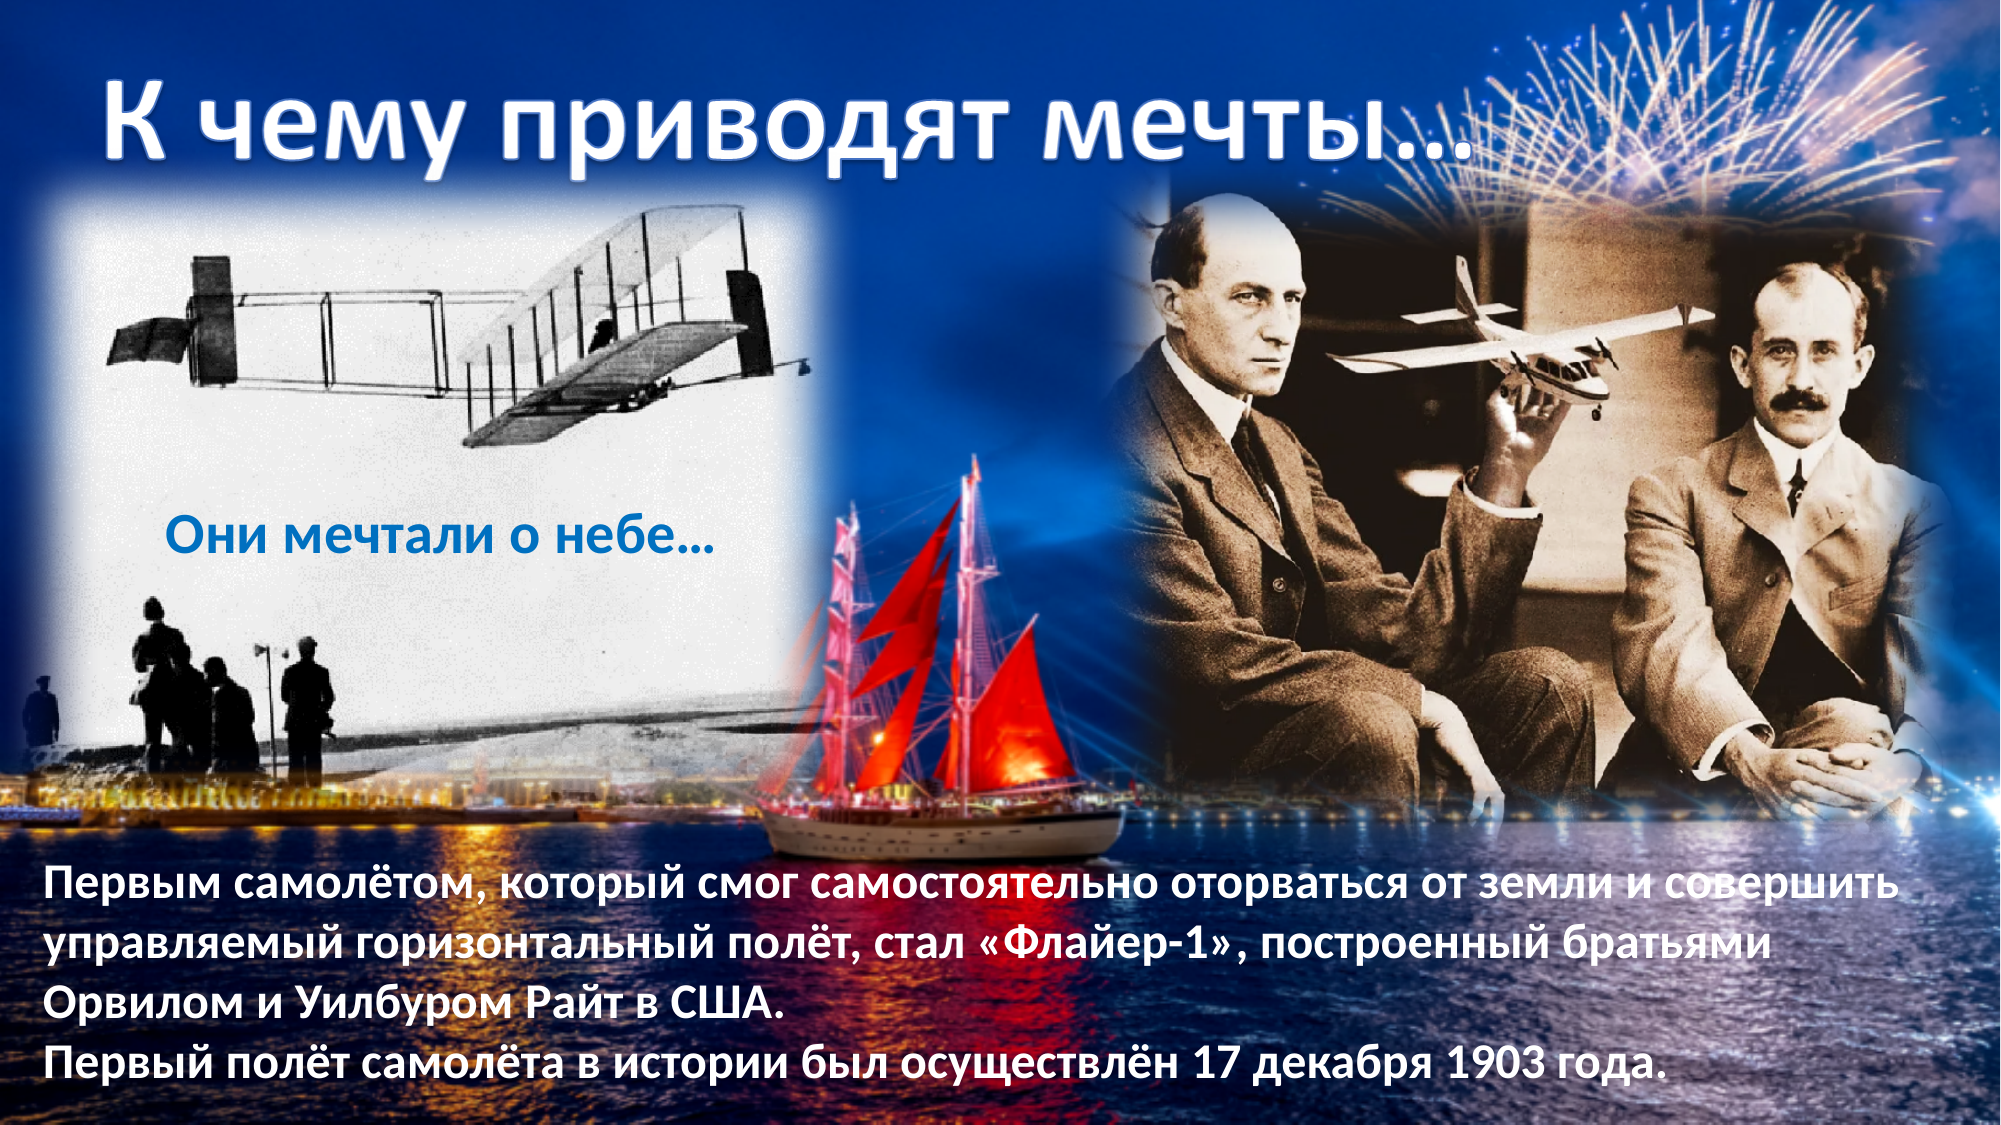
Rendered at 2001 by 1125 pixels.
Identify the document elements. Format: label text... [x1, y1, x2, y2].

text_box Первым самолётом, который смог самостоятельно оторваться от земли и совершить управляемый горизонтальный полёт, стал «Флайер-1», построенный братьями Орвилом и Уилбуром Райт в США. Первый полёт самолёта в истории был осуществлён 17 декабря 1903 года. [28, 841, 1976, 1096]
picture [0, 0, 2001, 1125]
